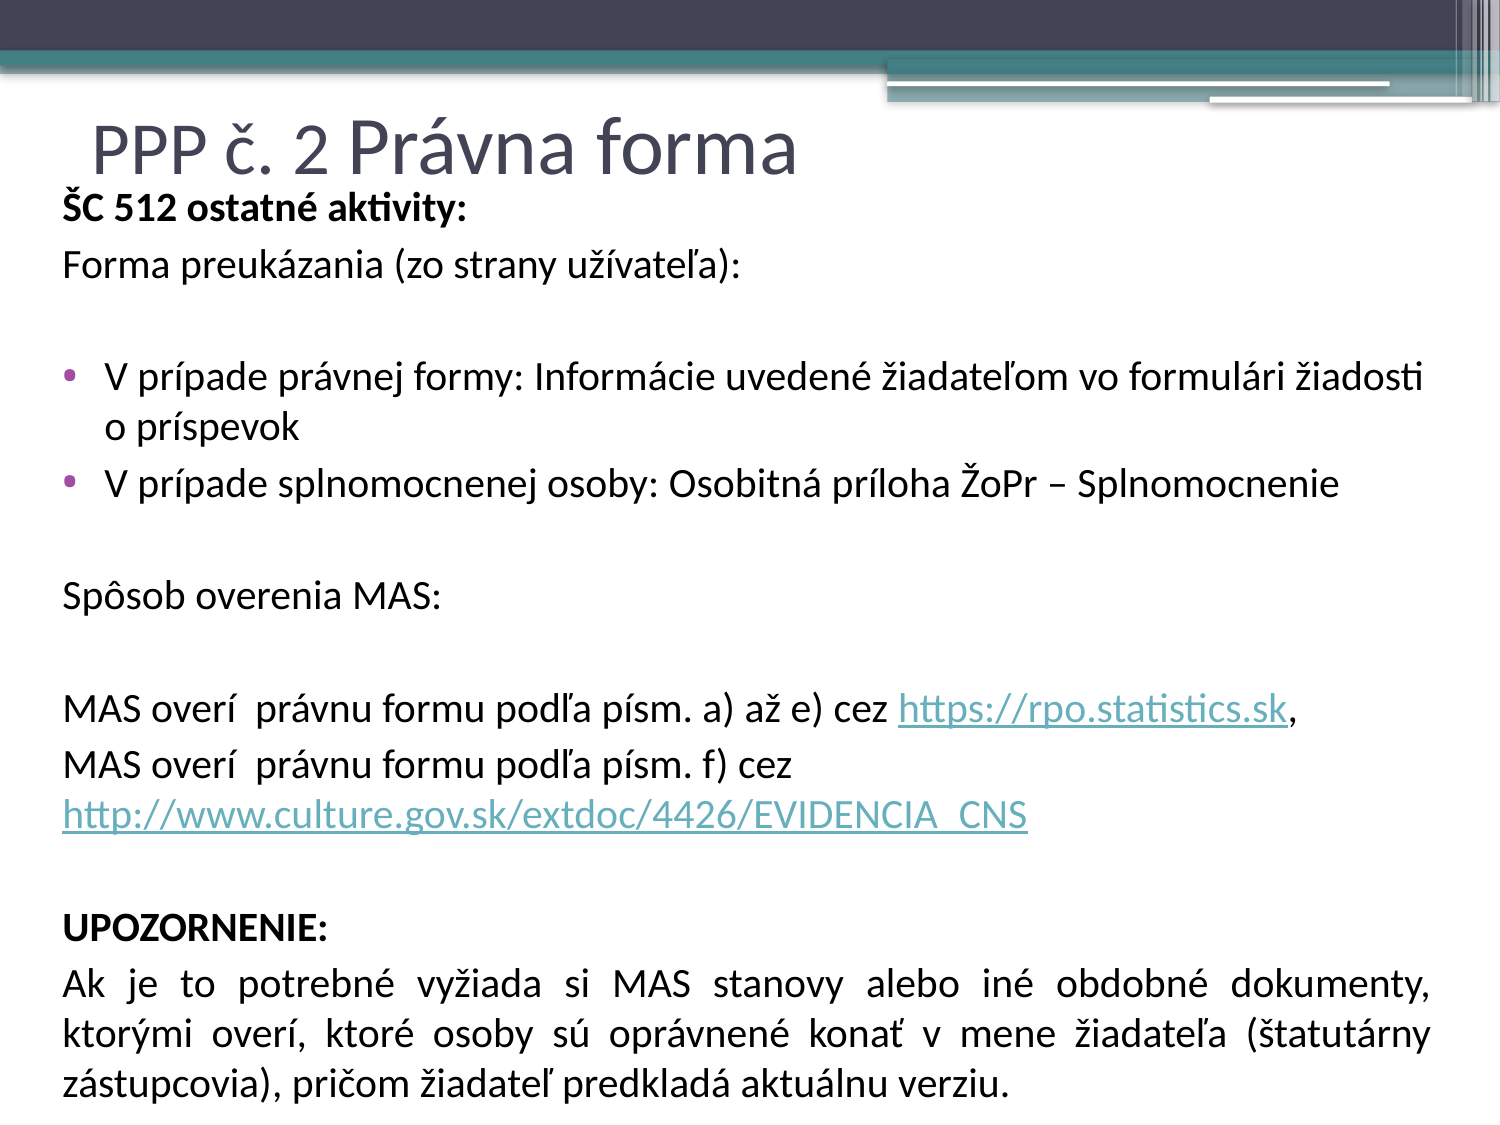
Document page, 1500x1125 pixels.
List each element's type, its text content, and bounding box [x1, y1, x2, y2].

title PPP č. 2 Právna forma [76, 90, 1427, 172]
list ŠC 512 ostatné aktivity: Forma preukázania (zo strany užívateľa): V prípade právnej formy: Informácie uvedené žiadateľom vo formulári žiadosti o príspevok V prípade splnomocnenej osoby: Osobitná príloha ŽoPr – Splnomocnenie Spôsob overenia MAS: MAS overí právnu formu podľa písm. a) až e) cez https://rpo.statistics.sk, MAS overí právnu formu podľa písm. f) cez http://www.culture.gov.sk/extdoc/4426/EVIDENCIA_CNS UPOZORNENIE: Ak je to potrebné vyžiada si MAS stanovy alebo iné obdobné dokumenty, ktorými overí, ktoré osoby sú oprávnené konať v mene žiadateľa (štatutárny zástupcovia), pričom žiadateľ predkladá aktuálnu verziu. [29, 172, 1447, 1109]
